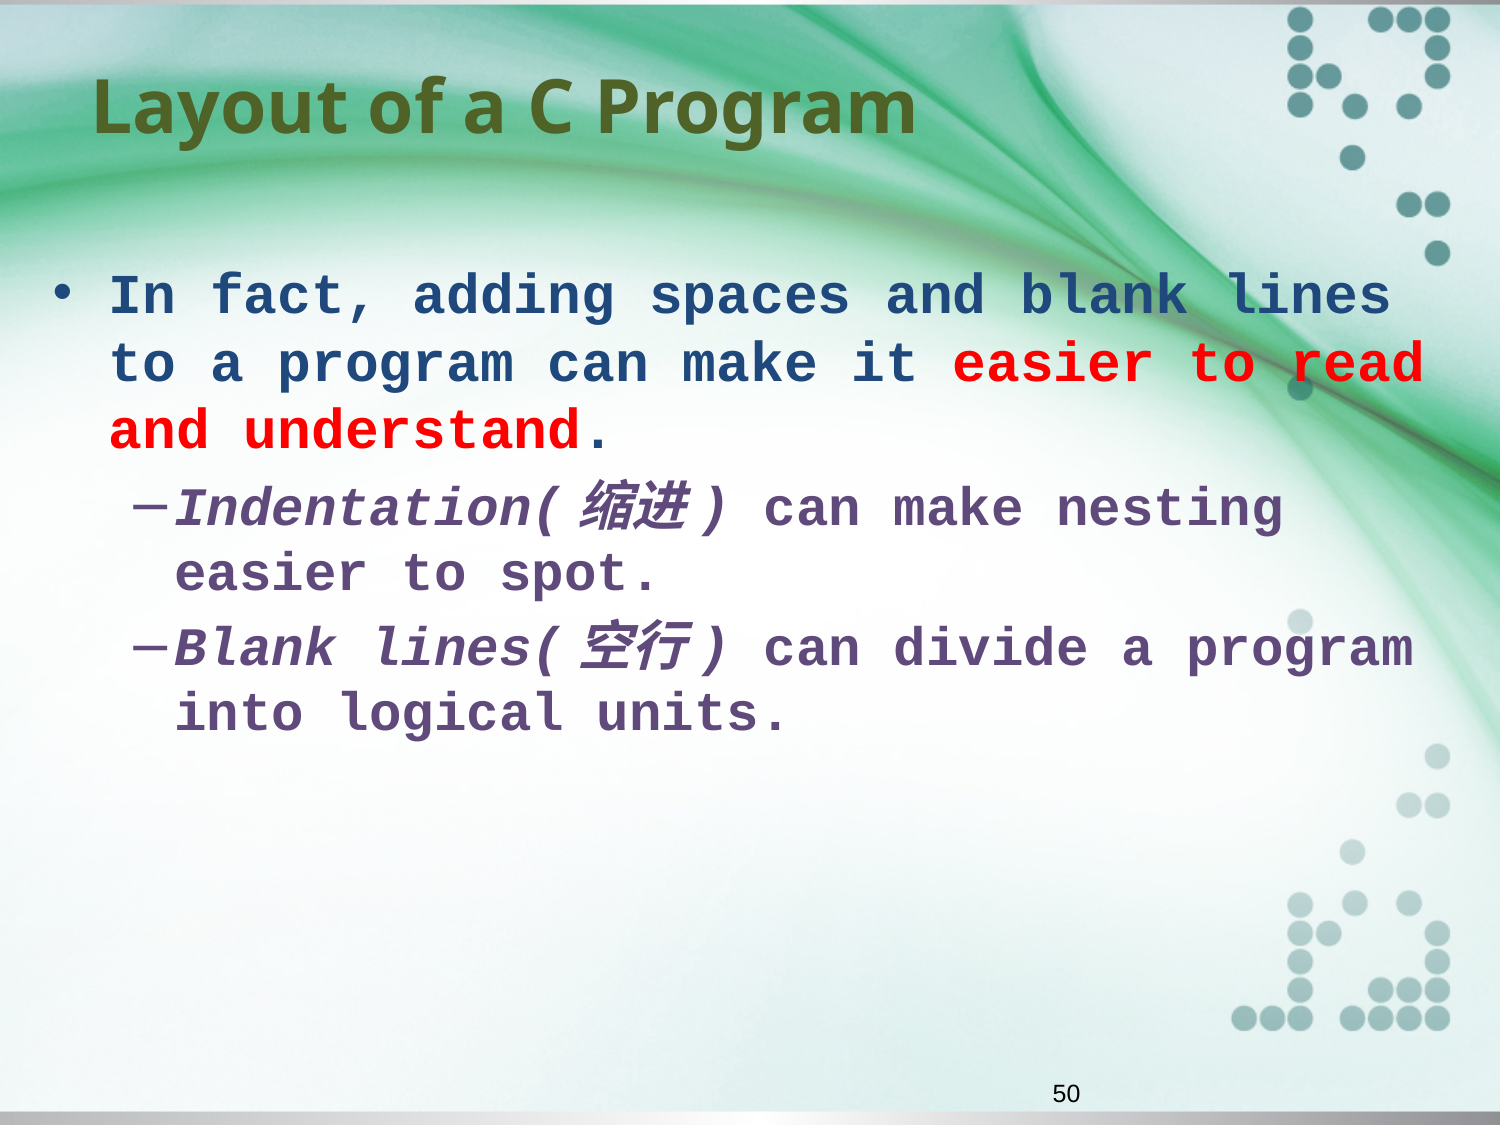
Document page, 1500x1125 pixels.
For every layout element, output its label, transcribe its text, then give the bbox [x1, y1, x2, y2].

title Layout of a C Program [74, 43, 1426, 165]
picture [0, 0, 1500, 1125]
list In fact, adding spaces and blank lines to a program can make it easier to read and understand. Indentation(缩进) can make nesting easier to spot. Blank lines(空行) can divide a program into logical units. [37, 249, 1476, 1038]
slide_number 50 [891, 1082, 1242, 1103]
